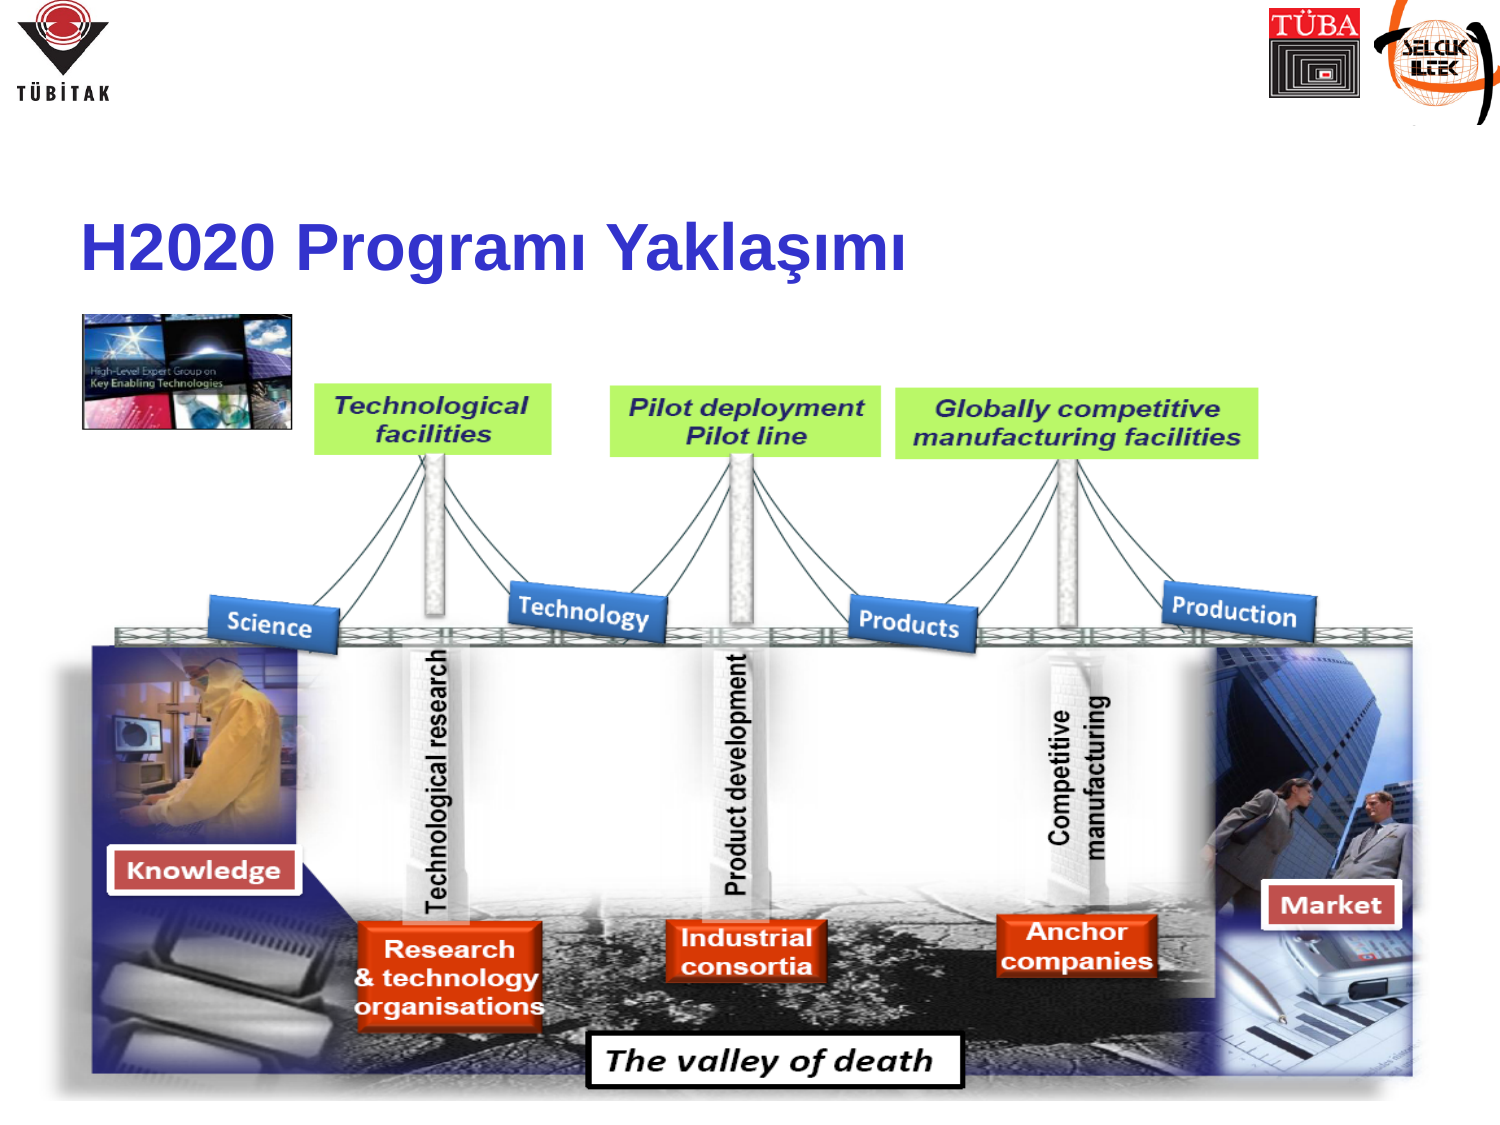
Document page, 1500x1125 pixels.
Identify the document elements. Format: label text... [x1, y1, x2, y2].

picture [17, 0, 109, 102]
picture [1269, 8, 1360, 98]
picture [20, 314, 1478, 1101]
text_box H2020 Programı Yaklaşımı [66, 196, 1433, 289]
picture [1373, 0, 1500, 125]
